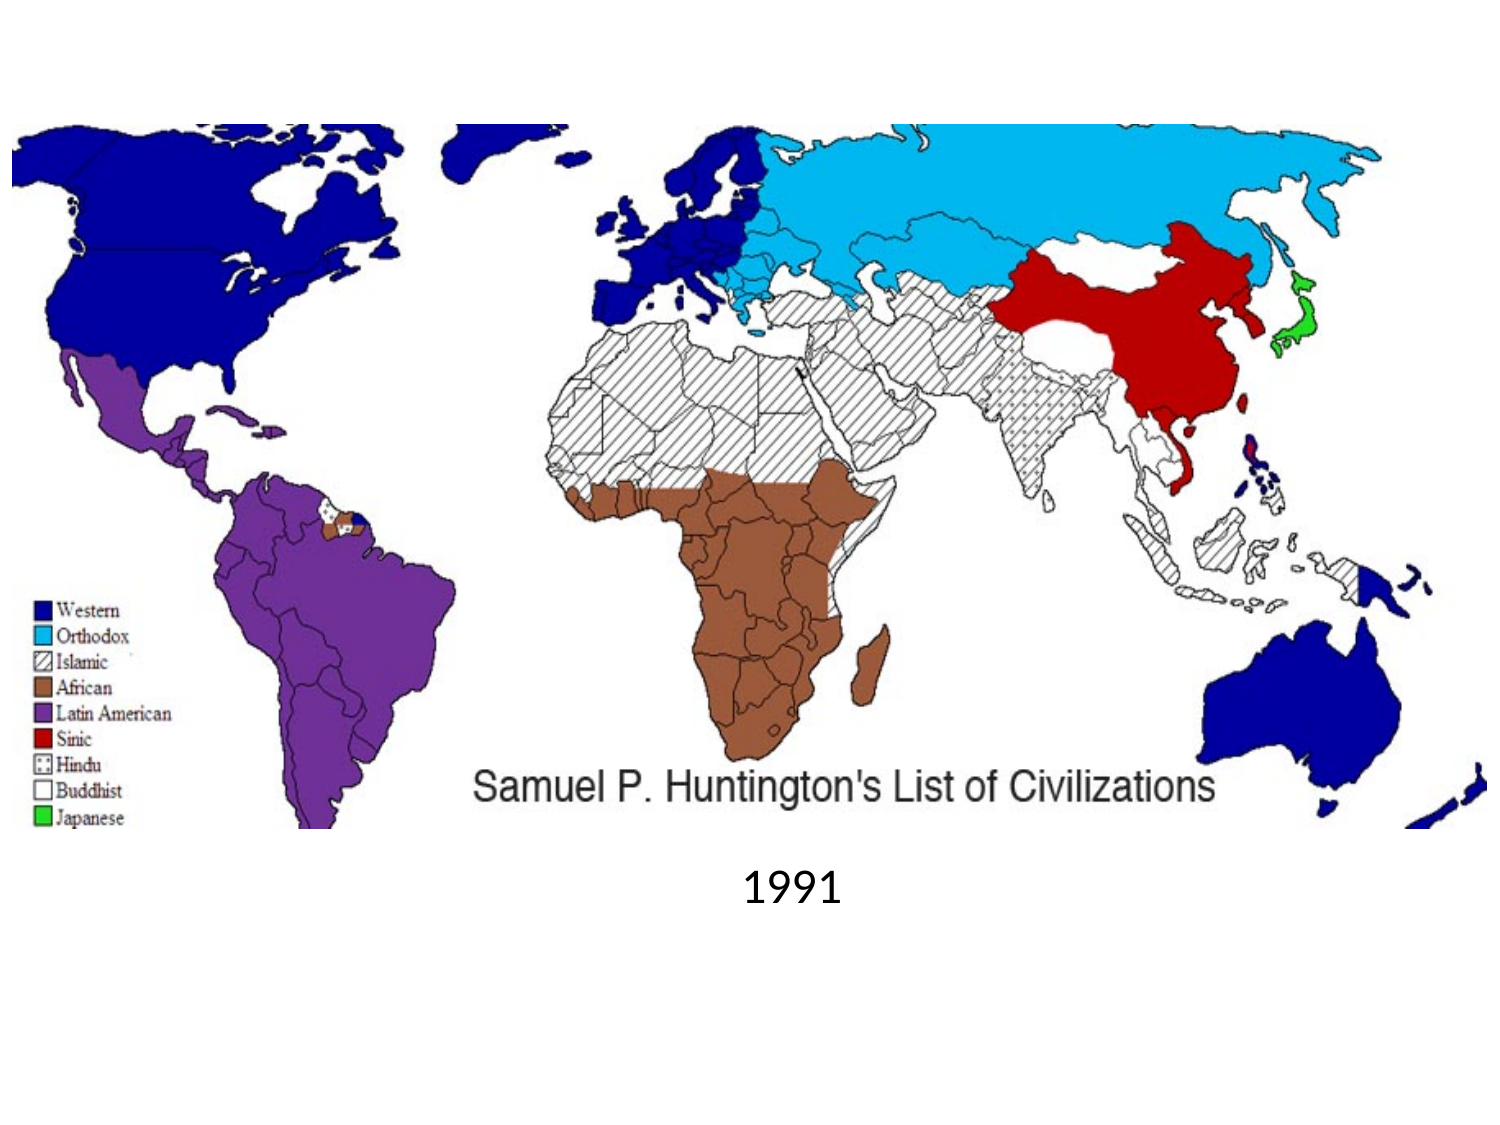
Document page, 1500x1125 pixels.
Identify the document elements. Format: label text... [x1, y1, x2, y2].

text_box 1991 [726, 846, 904, 921]
picture [12, 124, 1488, 829]
picture [919, 134, 930, 152]
